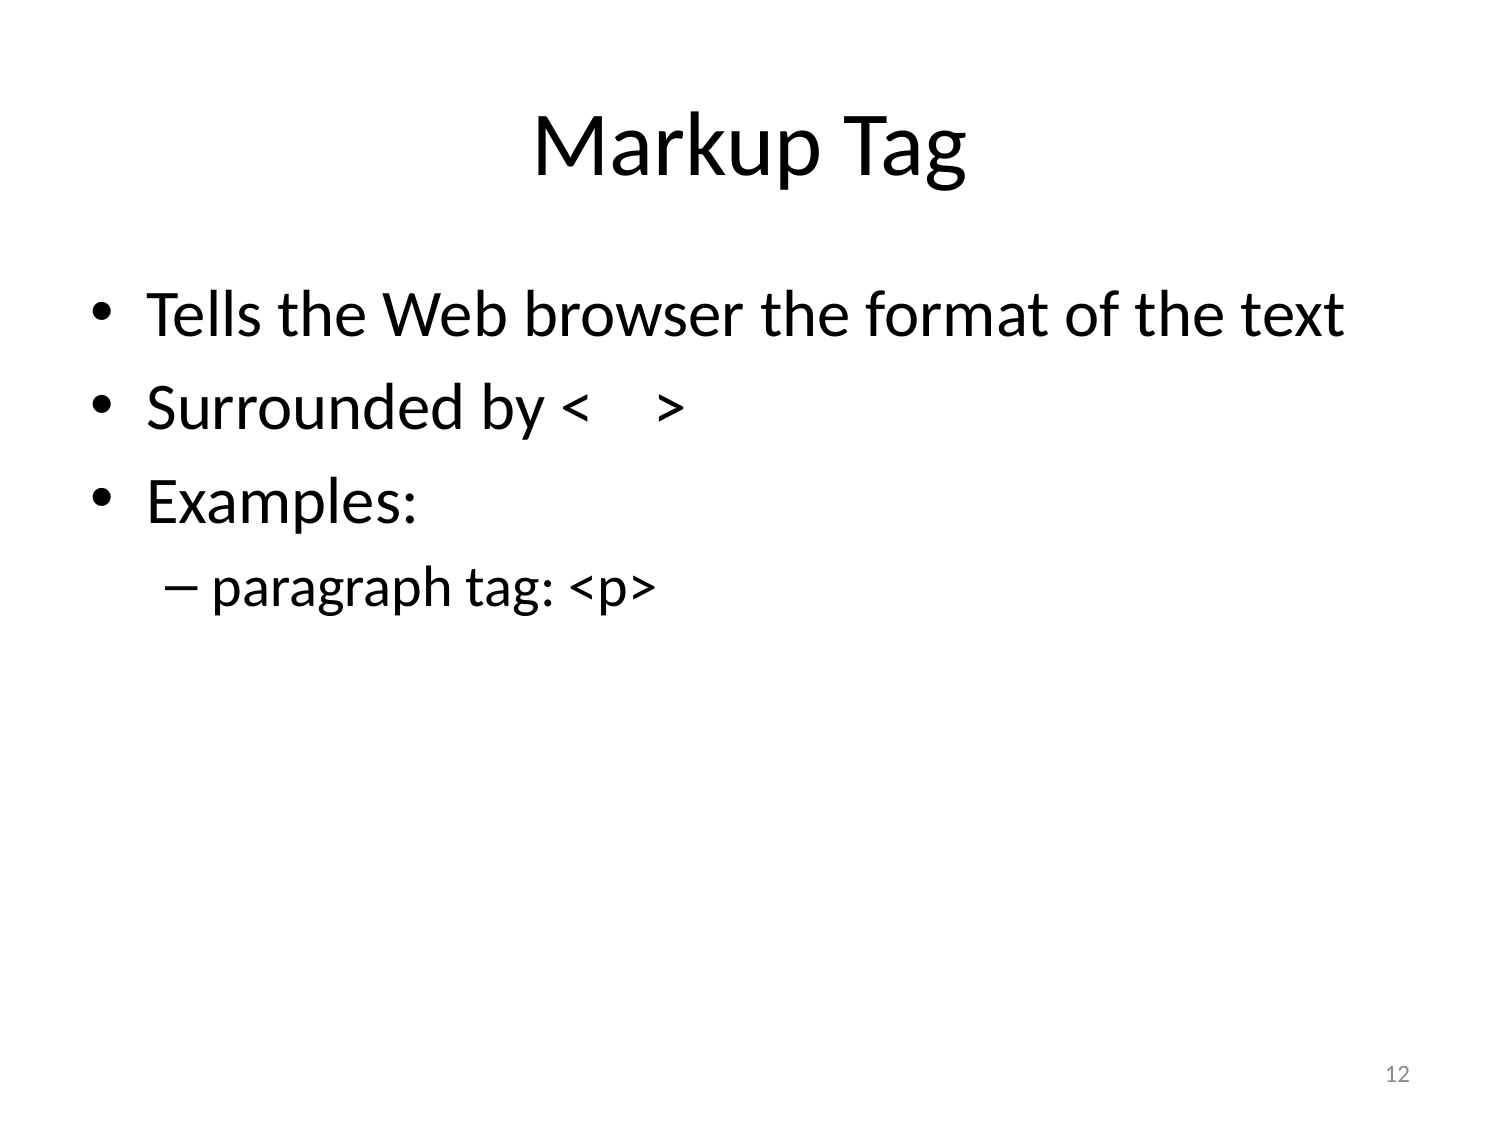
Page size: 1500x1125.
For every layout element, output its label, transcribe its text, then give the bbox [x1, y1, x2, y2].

title Markup Tag [74, 44, 1426, 233]
list Tells the Web browser the format of the text Surrounded by < > Examples: paragraph tag: <p> [74, 262, 1426, 1006]
slide_number 12 [1074, 1042, 1425, 1103]
